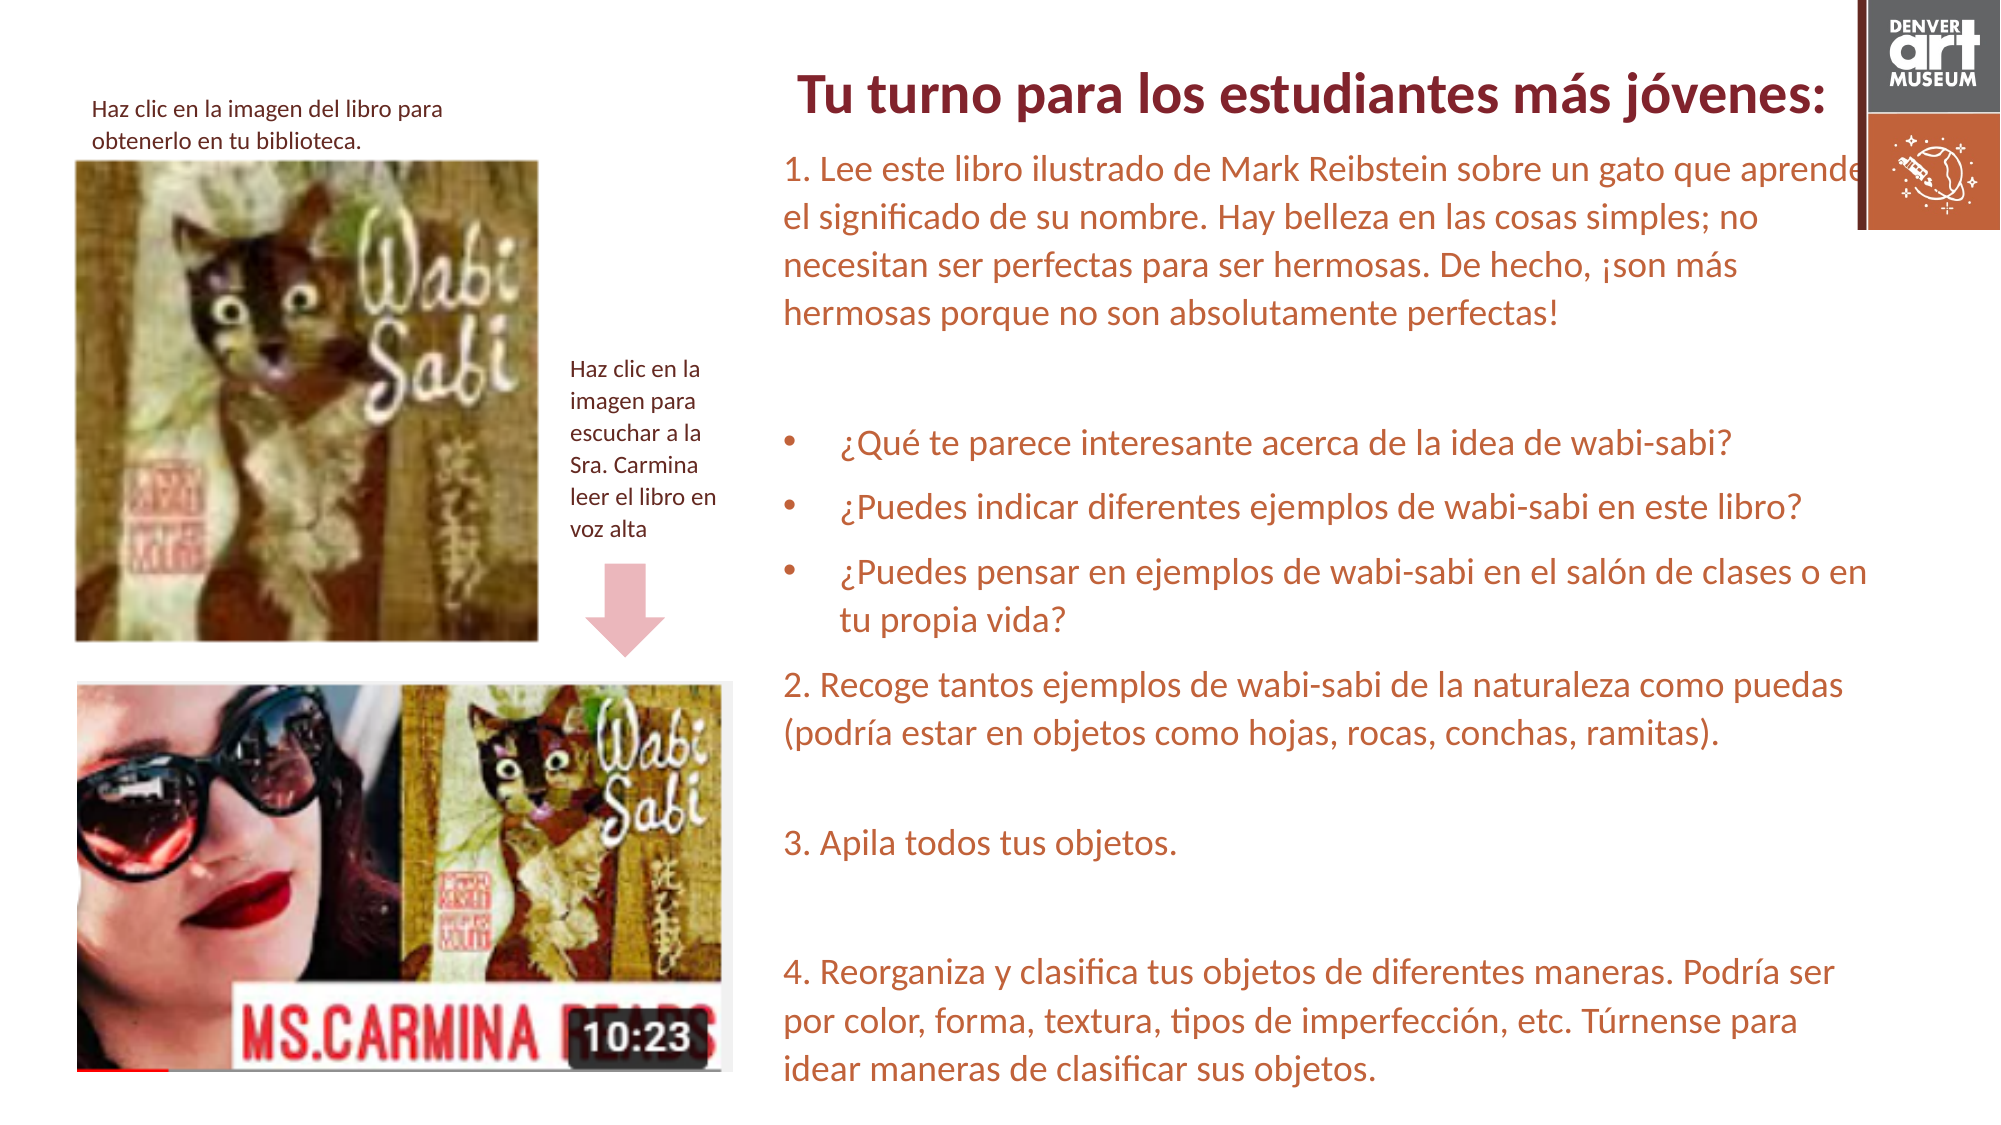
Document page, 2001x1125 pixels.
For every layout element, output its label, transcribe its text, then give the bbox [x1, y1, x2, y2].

picture [1857, 0, 2000, 230]
picture [51, 133, 733, 1072]
text_box Haz clic en la imagen del libro para obtenerlo en tu biblioteca. [77, 82, 553, 133]
text_box Tu turno para los estudiantes más jóvenes: [782, 47, 1856, 133]
text_box [584, 561, 671, 661]
text_box Haz clic en la imagen para escuchar a la Sra. Carmina leer el libro en voz alta [584, 343, 751, 551]
text_box 1. Lee este libro ilustrado de Mark Reibstein sobre un gato que aprende el significado de su nombre. Hay belleza en las cosas simples; no necesitan ser perfectas para ser hermosas. De hecho, ¡son más hermosas porque no son absolutamente perfectas! ¿Qué te parece interesante acerca de la idea de wabi-sabi? ¿Puedes indicar diferentes ejemplos de wabi-sabi en este libro? ¿Puedes pensar en ejemplos de wabi-sabi en el salón de clases o en tu propia vida? 2. Recoge tantos ejemplos de wabi-sabi de la naturaleza como puedas (podría estar en objetos como hojas, rocas, conchas, ramitas). 3. Apila todos tus objetos. 4. Reorganiza y clasifica tus objetos de diferentes maneras. Podría ser por color, forma, textura, tipos de imperfección, etc. Túrnense para idear maneras de clasificar sus objetos. [768, 133, 1885, 1125]
